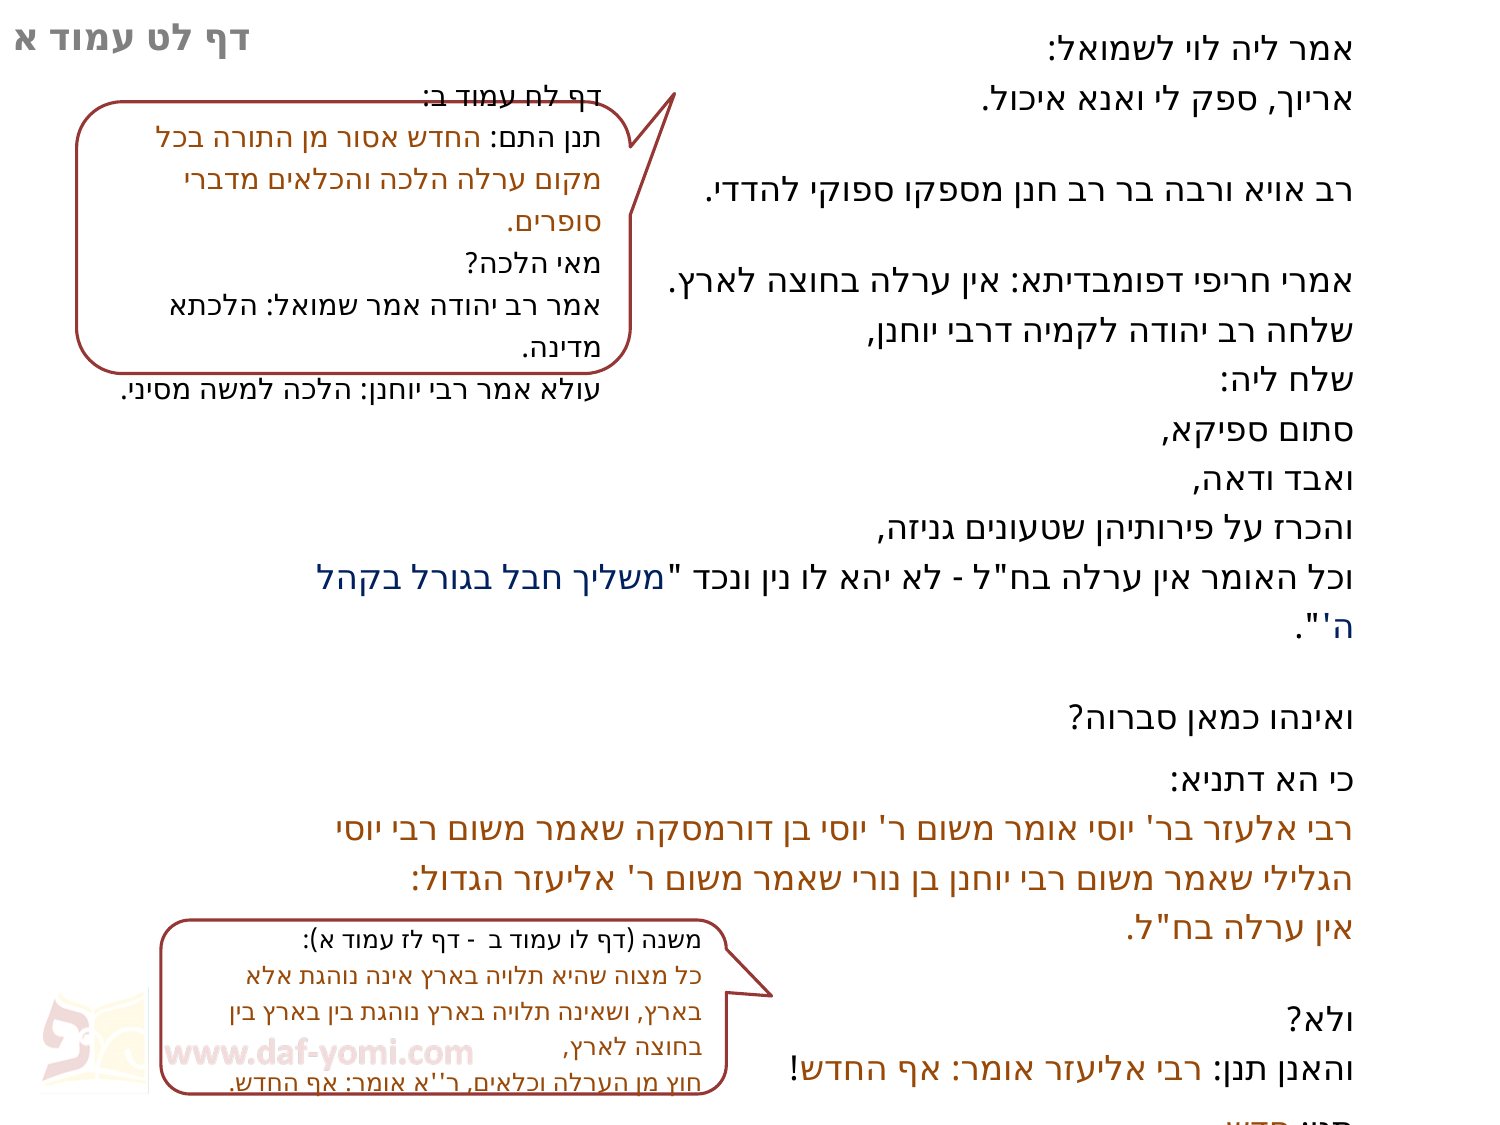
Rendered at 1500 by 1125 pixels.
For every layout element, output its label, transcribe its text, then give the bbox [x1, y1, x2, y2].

picture [40, 987, 553, 1098]
text_box דף לח עמוד ב: תנן התם: החדש אסור מן התורה בכל מקום ערלה הלכה והכלאים מדברי סופרים. מאי הלכה? אמר רב יהודה אמר שמואל: הלכתא מדינה. עולא אמר רבי יוחנן: הלכה למשה מסיני. [74, 91, 677, 376]
text_box דף לט עמוד א [0, 5, 266, 66]
text_box אמר ליה לוי לשמואל: אריוך, ספק לי ואנא איכול. רב אויא ורבה בר רב חנן מספקו ספוקי להדדי. אמרי חריפי דפומבדיתא: אין ערלה בחוצה לארץ. שלחה רב יהודה לקמיה דרבי יוחנן, שלח ליה: סתום ספיקא, ואבד ודאה, והכרז על פירותיהן שטעונים גניזה, וכל האומר אין ערלה בח"ל - לא יהא לו נין ונכד "משליך חבל בגורל בקהל ה'". ואינהו כמאן סברוה? כי הא דתניא: רבי אלעזר בר' יוסי אומר משום ר' יוסי בן דורמסקה שאמר משום רבי יוסי הגלילי שאמר משום רבי יוחנן בן נורי שאמר משום ר' אליעזר הגדול: אין ערלה בח"ל. ולא? והאנן תנן: רבי אליעזר אומר: אף החדש! תני: חדש. [265, 10, 1370, 1125]
text_box משנה (דף לו עמוד ב - דף לז עמוד א): כל מצוה שהיא תלויה בארץ אינה נוהגת אלא בארץ, ושאינה תלויה בארץ נוהגת בין בארץ בין בחוצה לארץ, חוץ מן הערלה וכלאים, ר''א אומר: אף החדש. [158, 917, 774, 1097]
